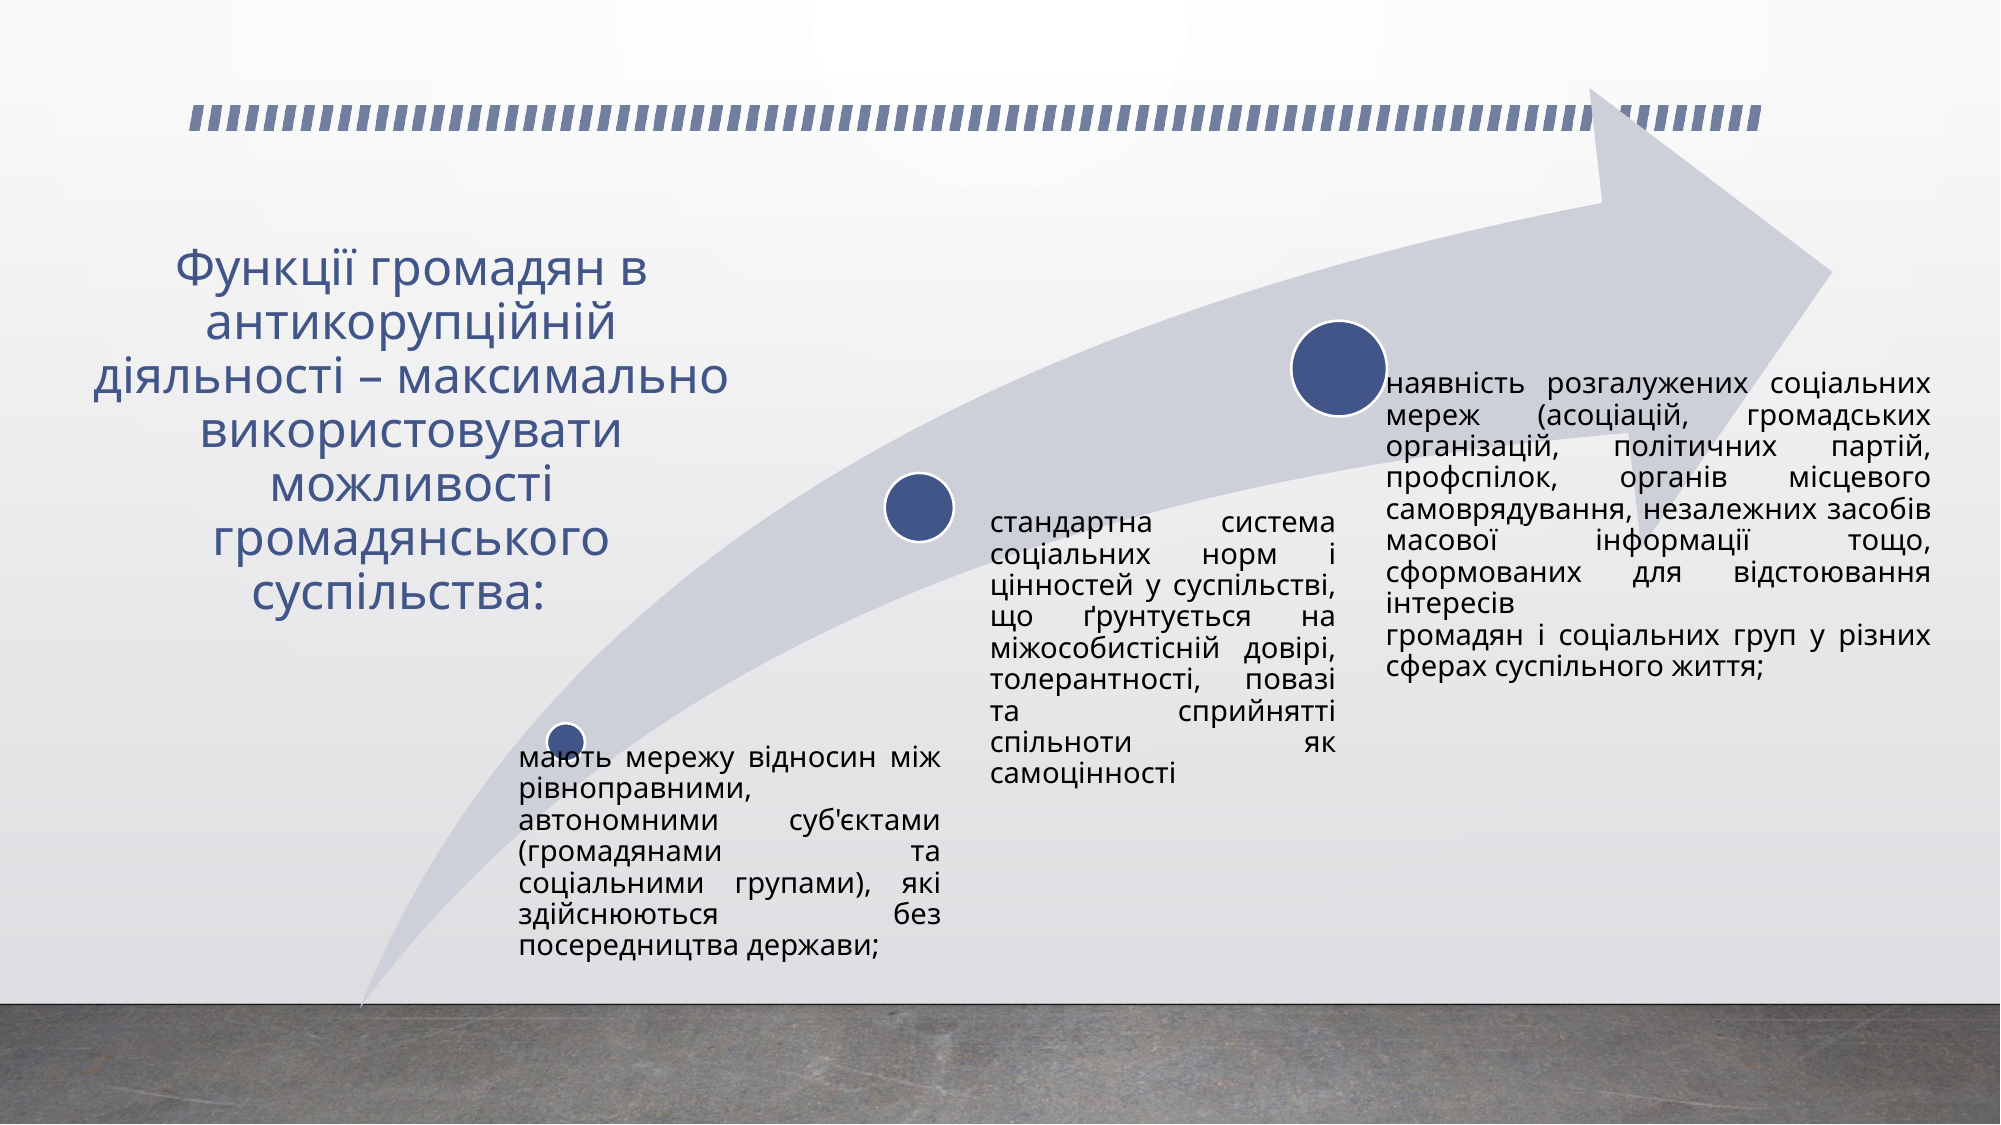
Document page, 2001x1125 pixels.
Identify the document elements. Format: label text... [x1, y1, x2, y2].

picture [0, 1004, 2000, 1124]
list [191, 87, 2000, 1009]
title Функції громадян в антикорупційній діяльності – максимально використовувати можливості громадянського суспільства: [63, 221, 191, 628]
